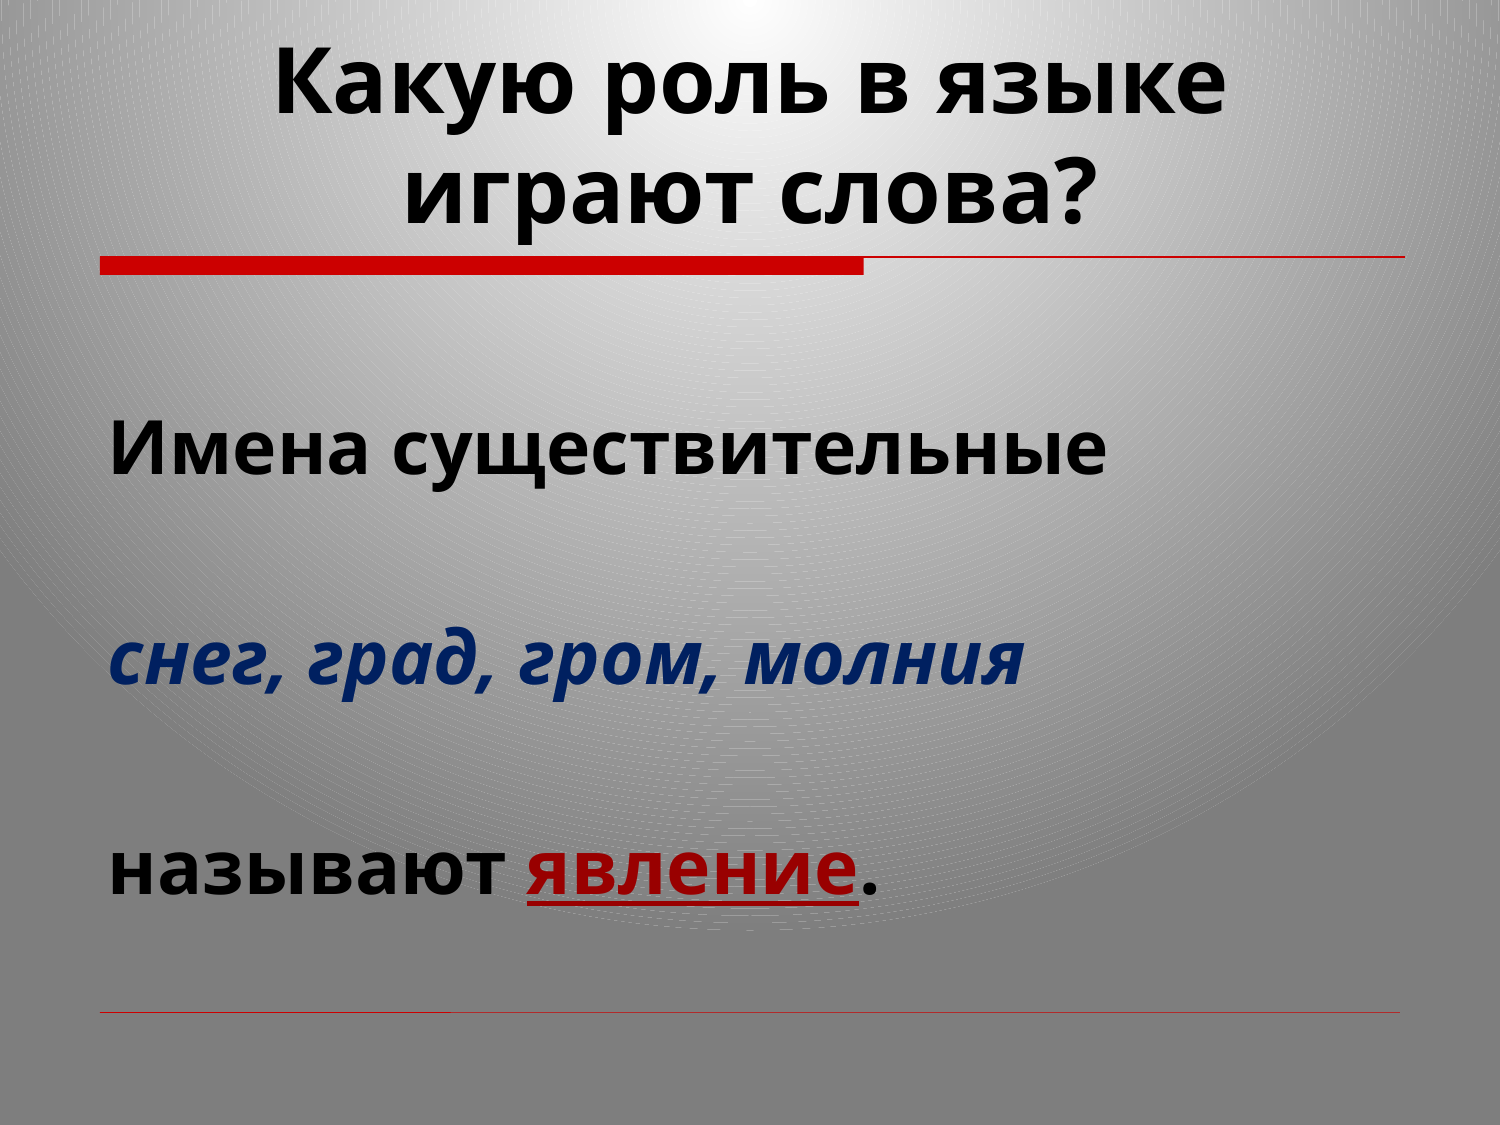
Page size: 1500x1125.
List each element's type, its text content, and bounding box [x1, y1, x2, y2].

list Имена существительные снег, град, гром, молния называют явление. [92, 287, 1406, 988]
title Какую роль в языке играют слова? [94, 50, 1407, 250]
